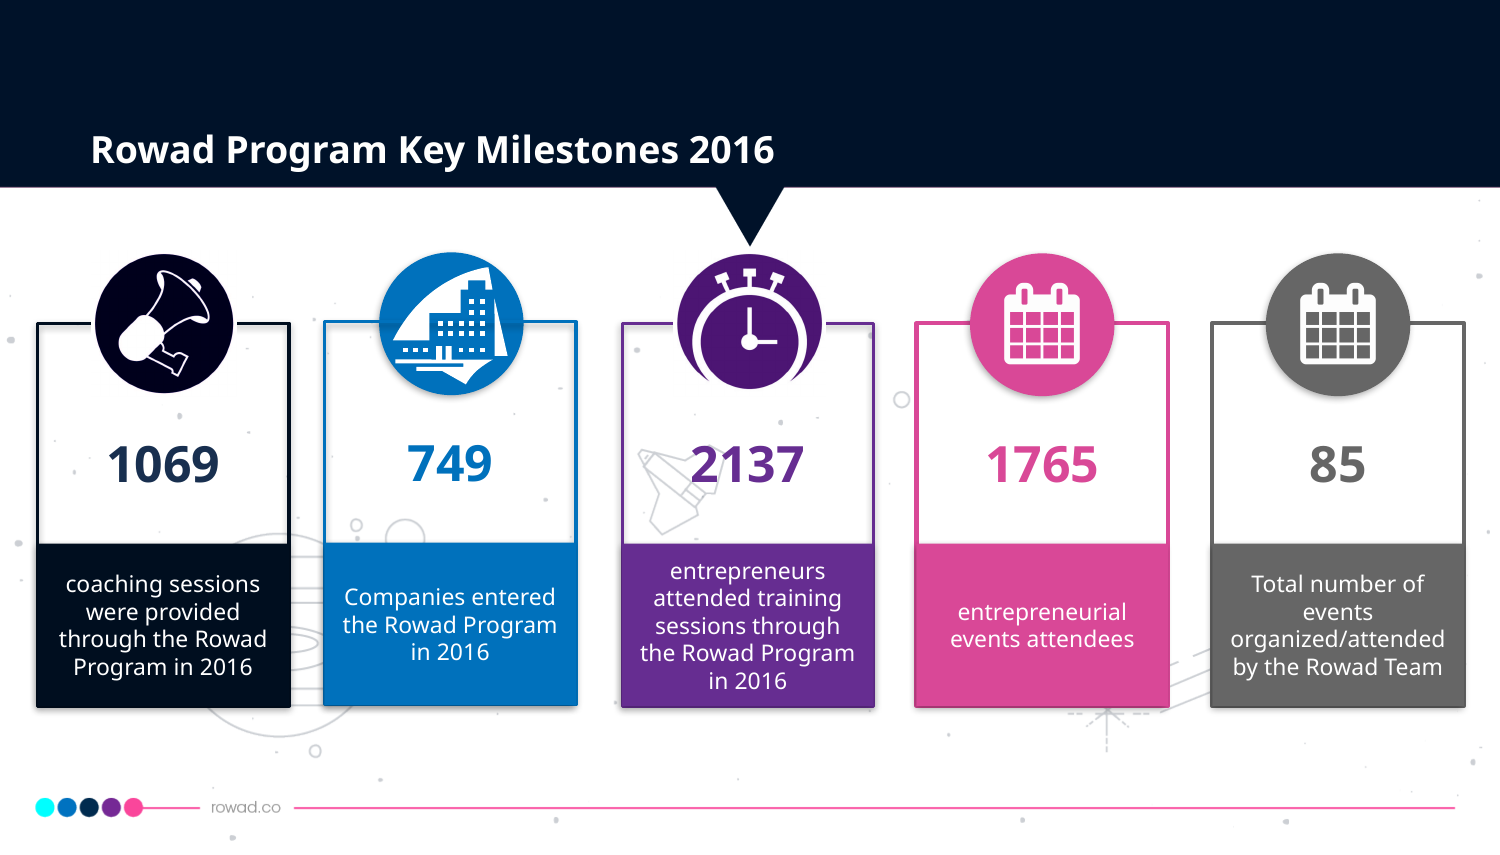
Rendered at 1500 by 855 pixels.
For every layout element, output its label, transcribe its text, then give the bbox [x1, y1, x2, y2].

text_box [378, 289, 387, 320]
text_box 2137 [642, 424, 854, 500]
text_box 1069 [57, 424, 269, 500]
text_box entrepreneurs attended training sessions through the Rowad Program in 2016 [621, 543, 874, 707]
text_box 1765 [936, 424, 1148, 500]
text_box coaching sessions were provided through the Rowad Program in 2016 [37, 543, 290, 707]
text_box 85 [1232, 424, 1444, 500]
text_box [324, 321, 577, 542]
text_box [969, 252, 1116, 397]
picture [0, 0, 1500, 855]
text_box 749 [344, 423, 556, 499]
text_box [37, 322, 290, 543]
text_box Companies entered the Rowad Program in 2016 [324, 542, 577, 706]
text_box [512, 283, 525, 320]
text_box [409, 251, 494, 265]
text_box [1210, 321, 1466, 544]
text_box entrepreneurial events attendees [916, 543, 1169, 707]
text_box [1265, 252, 1412, 397]
title Rowad Program Key Milestones 2016 [75, 119, 1425, 177]
text_box [914, 321, 1170, 543]
text_box Total number of events organized/attended by the Rowad Team [1212, 543, 1465, 707]
text_box [621, 322, 874, 543]
